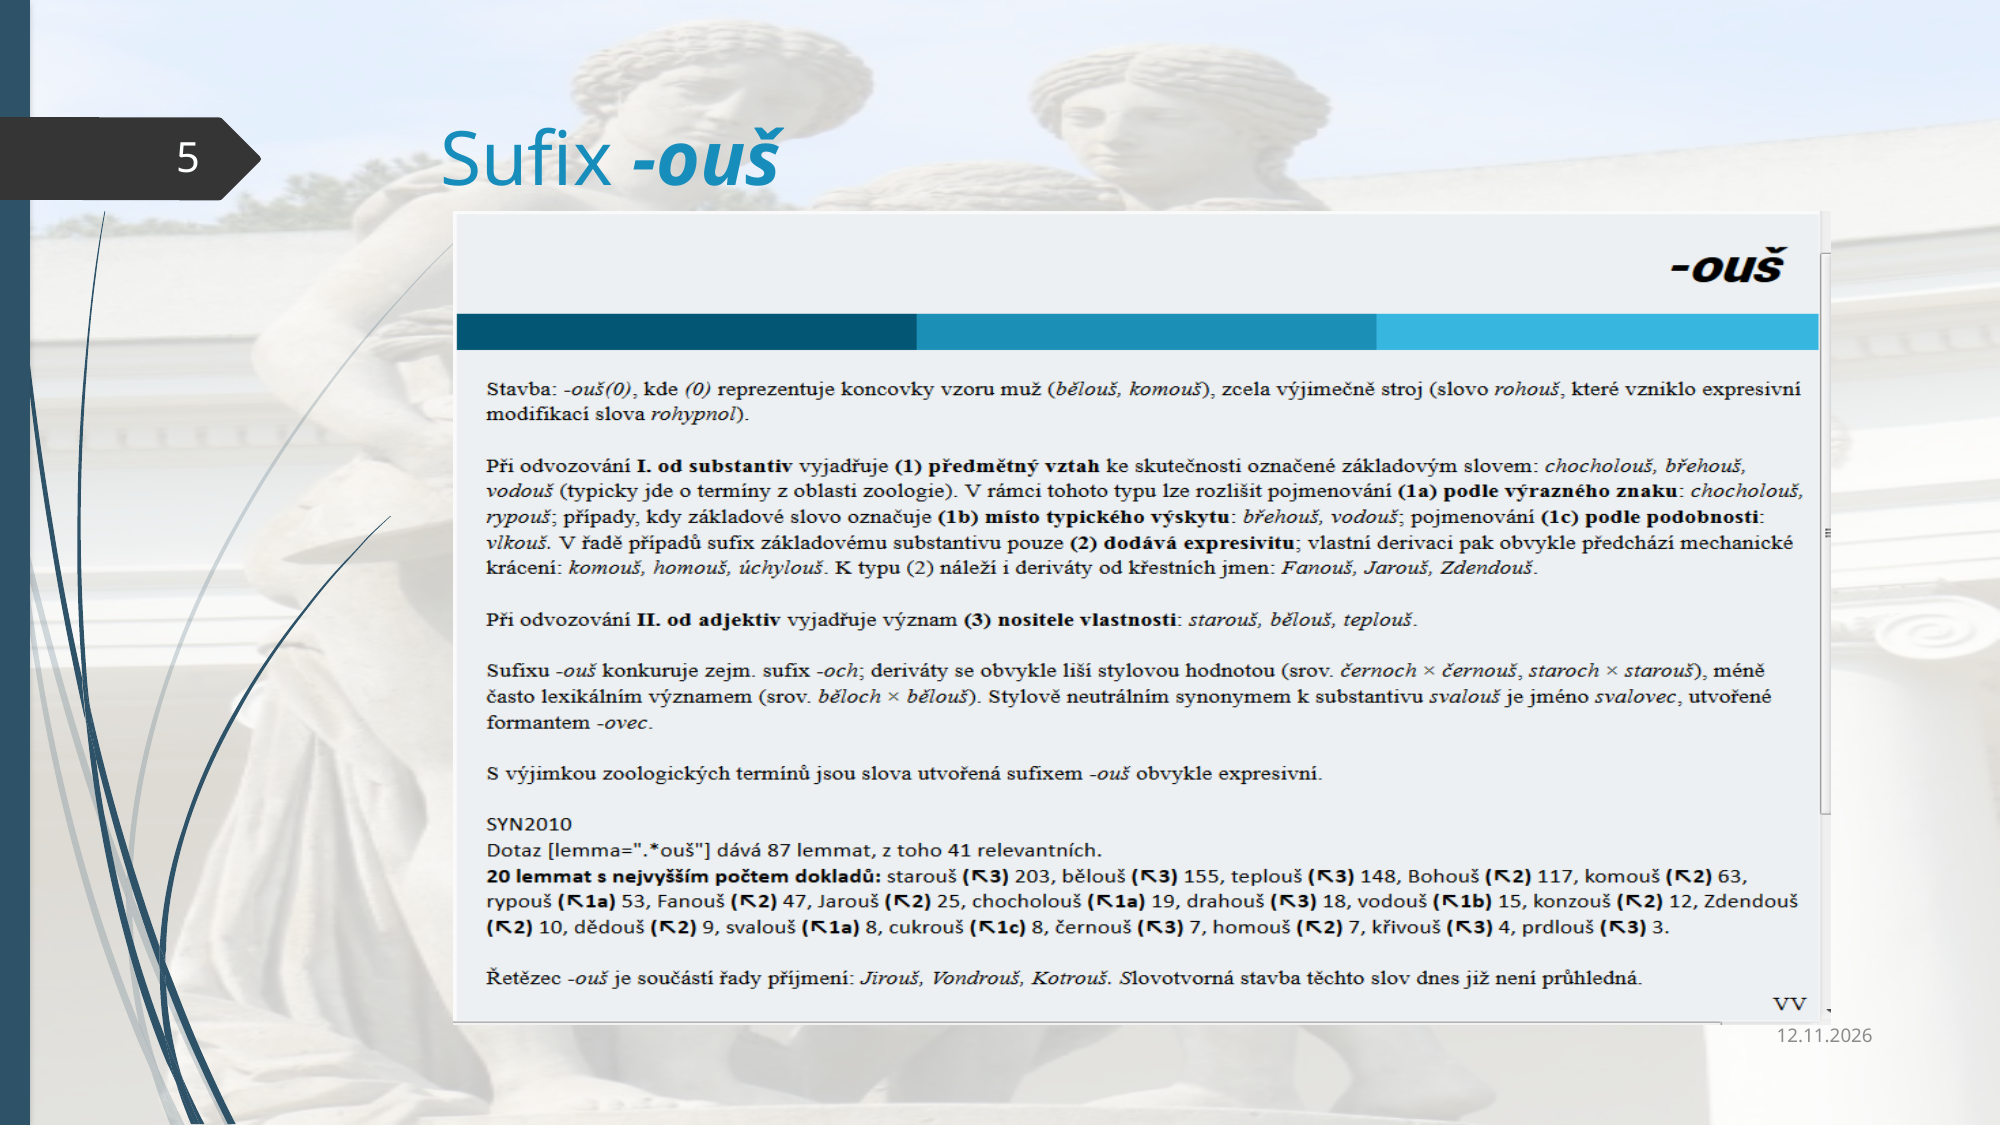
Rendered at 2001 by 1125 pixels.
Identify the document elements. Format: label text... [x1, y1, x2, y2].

slide_number 5 [87, 129, 216, 190]
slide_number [1699, 1005, 1888, 1067]
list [453, 211, 1831, 1026]
title Sufix -ouš [425, 102, 1888, 313]
